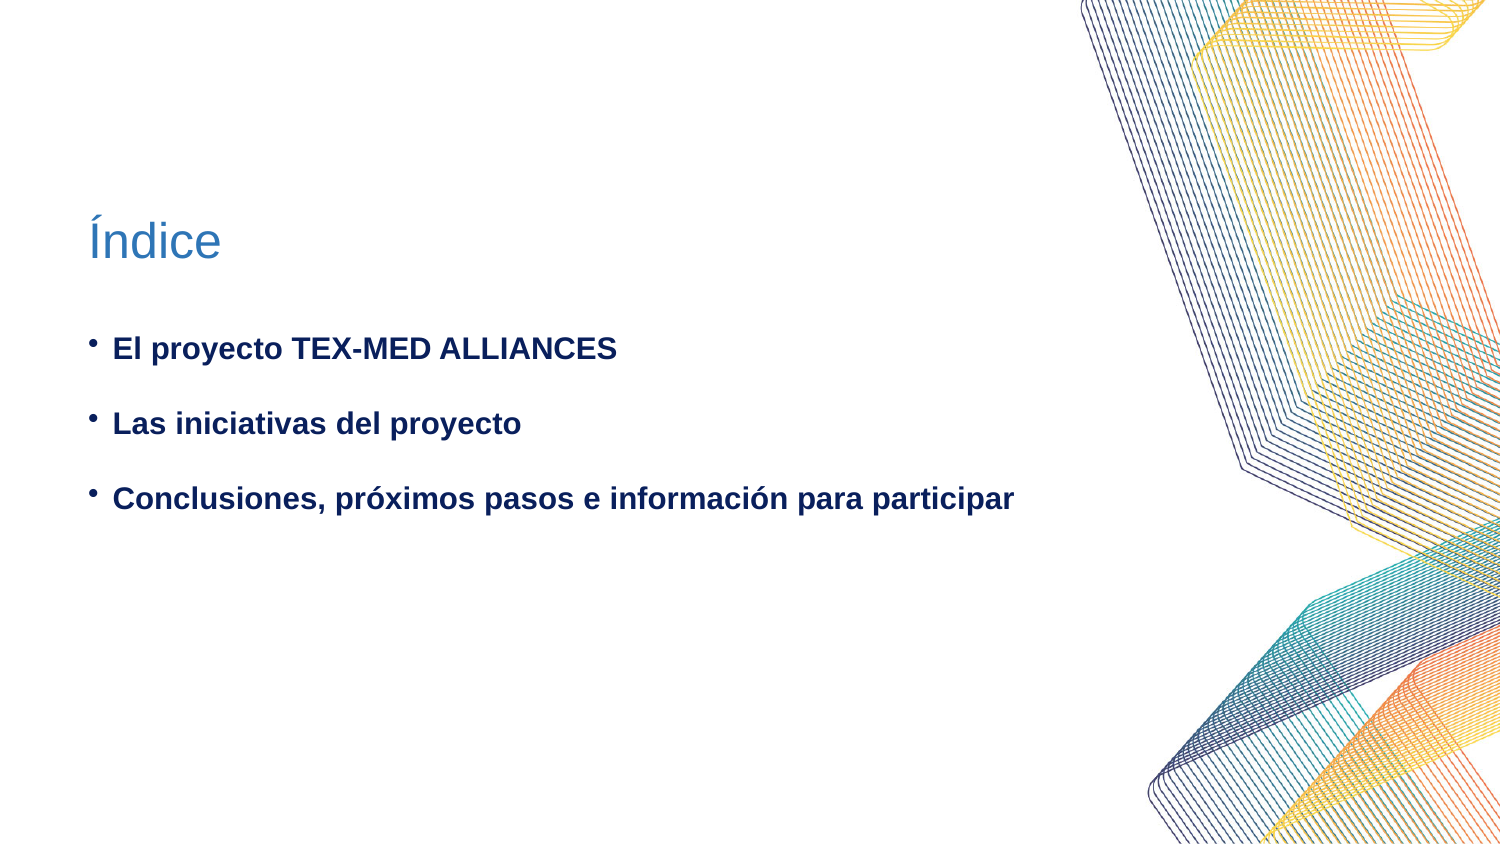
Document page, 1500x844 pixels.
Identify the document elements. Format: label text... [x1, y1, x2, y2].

text_box El proyecto TEX-MED ALLIANCES Las iniciativas del proyecto Conclusiones, próximos pasos e información para participar [82, 322, 1233, 521]
text_box Índice [83, 202, 960, 274]
picture [0, 0, 1500, 844]
